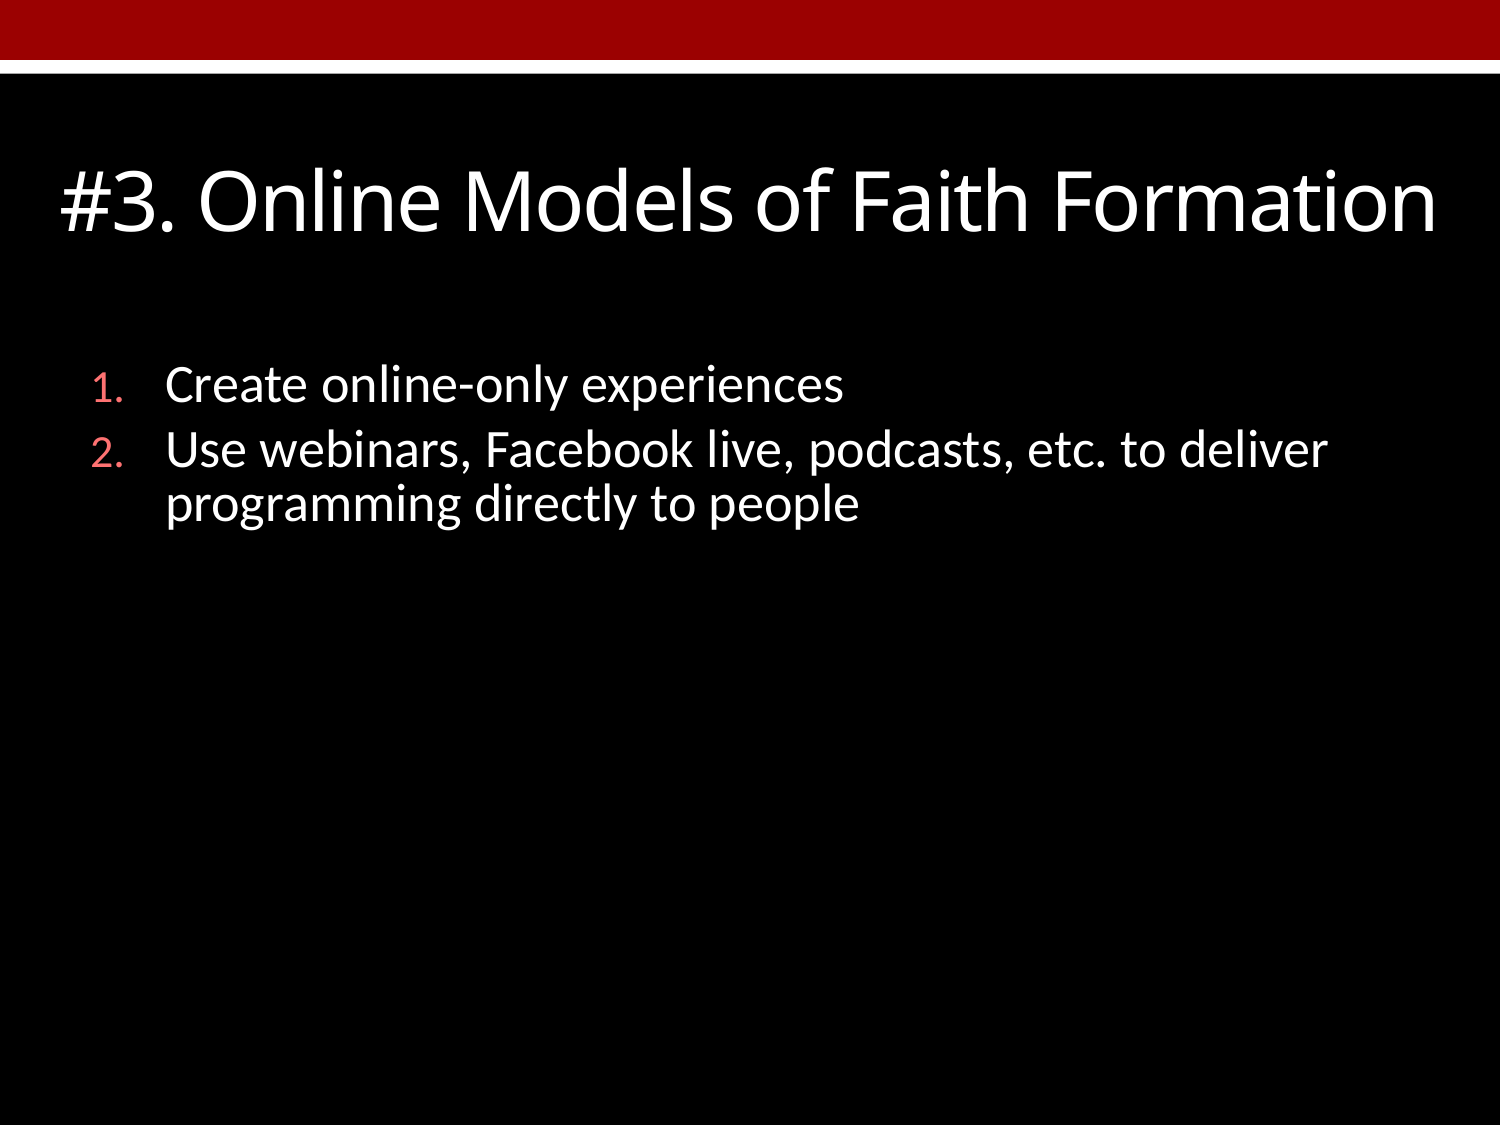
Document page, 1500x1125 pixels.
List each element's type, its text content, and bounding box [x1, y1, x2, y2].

title #3. Online Models of Faith Formation [0, 73, 1500, 326]
list Create online-only experiences Use webinars, Facebook live, podcasts, etc. to deliver programming directly to people [75, 353, 1425, 1063]
